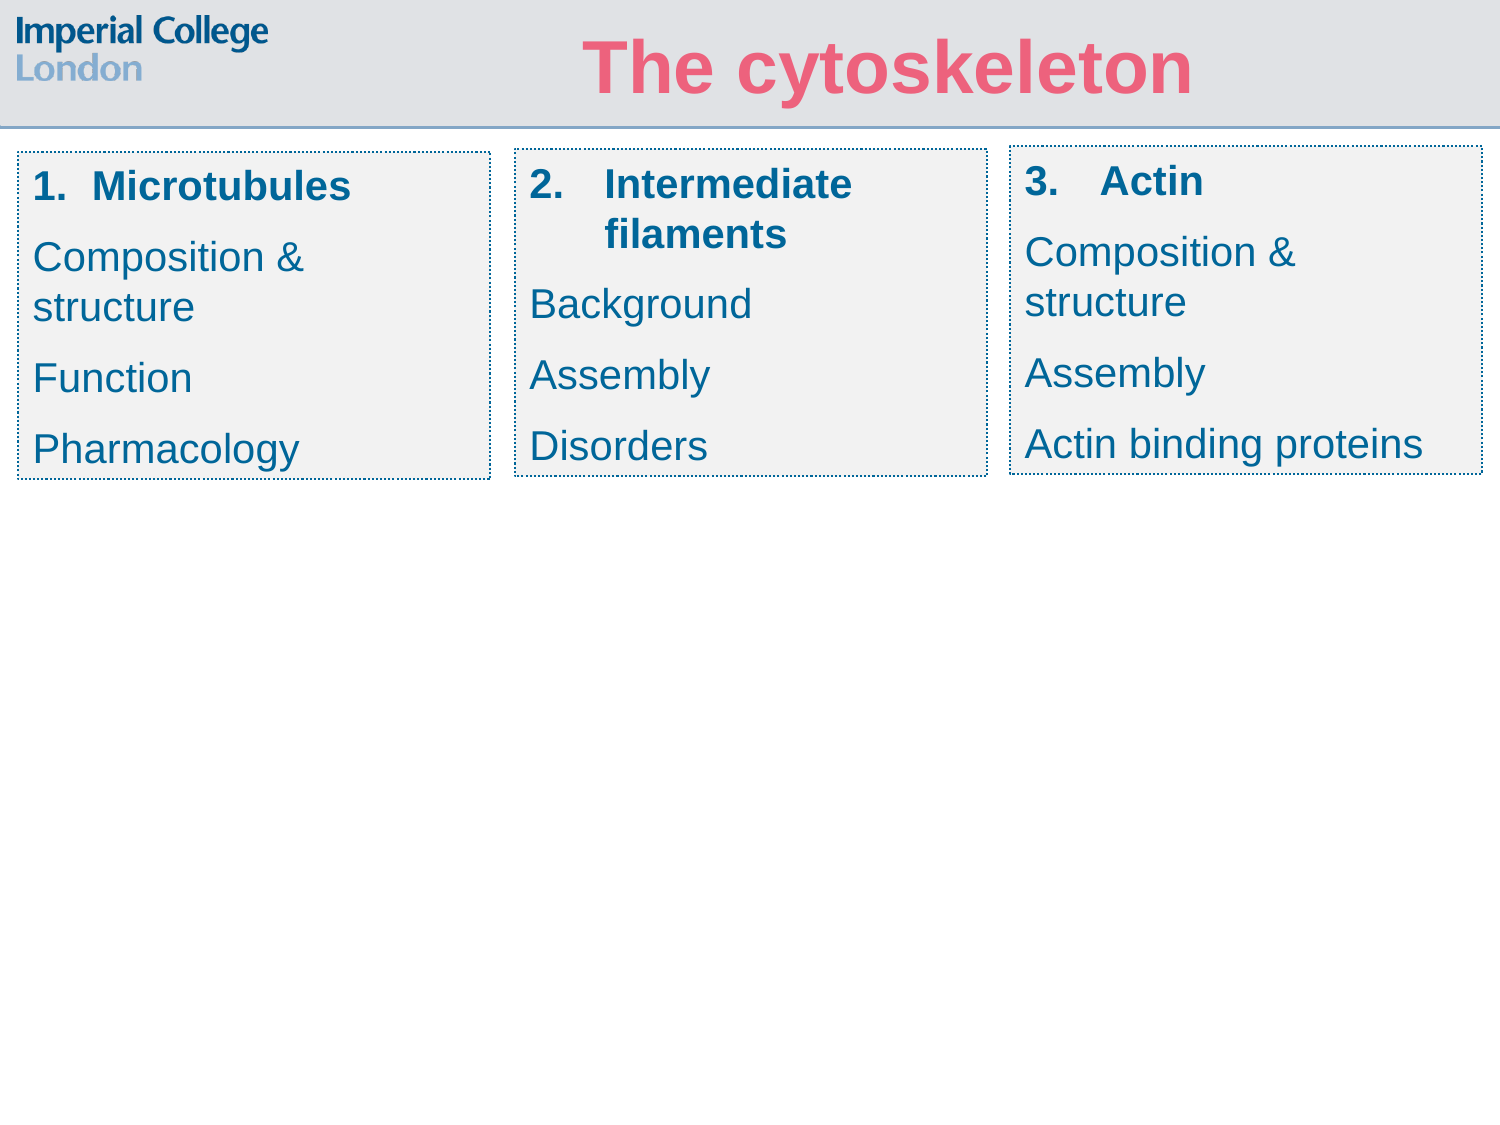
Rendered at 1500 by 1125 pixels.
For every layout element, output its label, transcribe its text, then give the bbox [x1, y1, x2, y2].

picture [0, 0, 1500, 129]
text_box Actin Composition & structure Assembly Actin binding proteins [1009, 146, 1483, 474]
text_box The cytoskeleton [277, 11, 1500, 117]
text_box Intermediate filaments Background Assembly Disorders [514, 148, 987, 477]
text_box Microtubules Composition & structure Function Pharmacology [18, 151, 491, 480]
